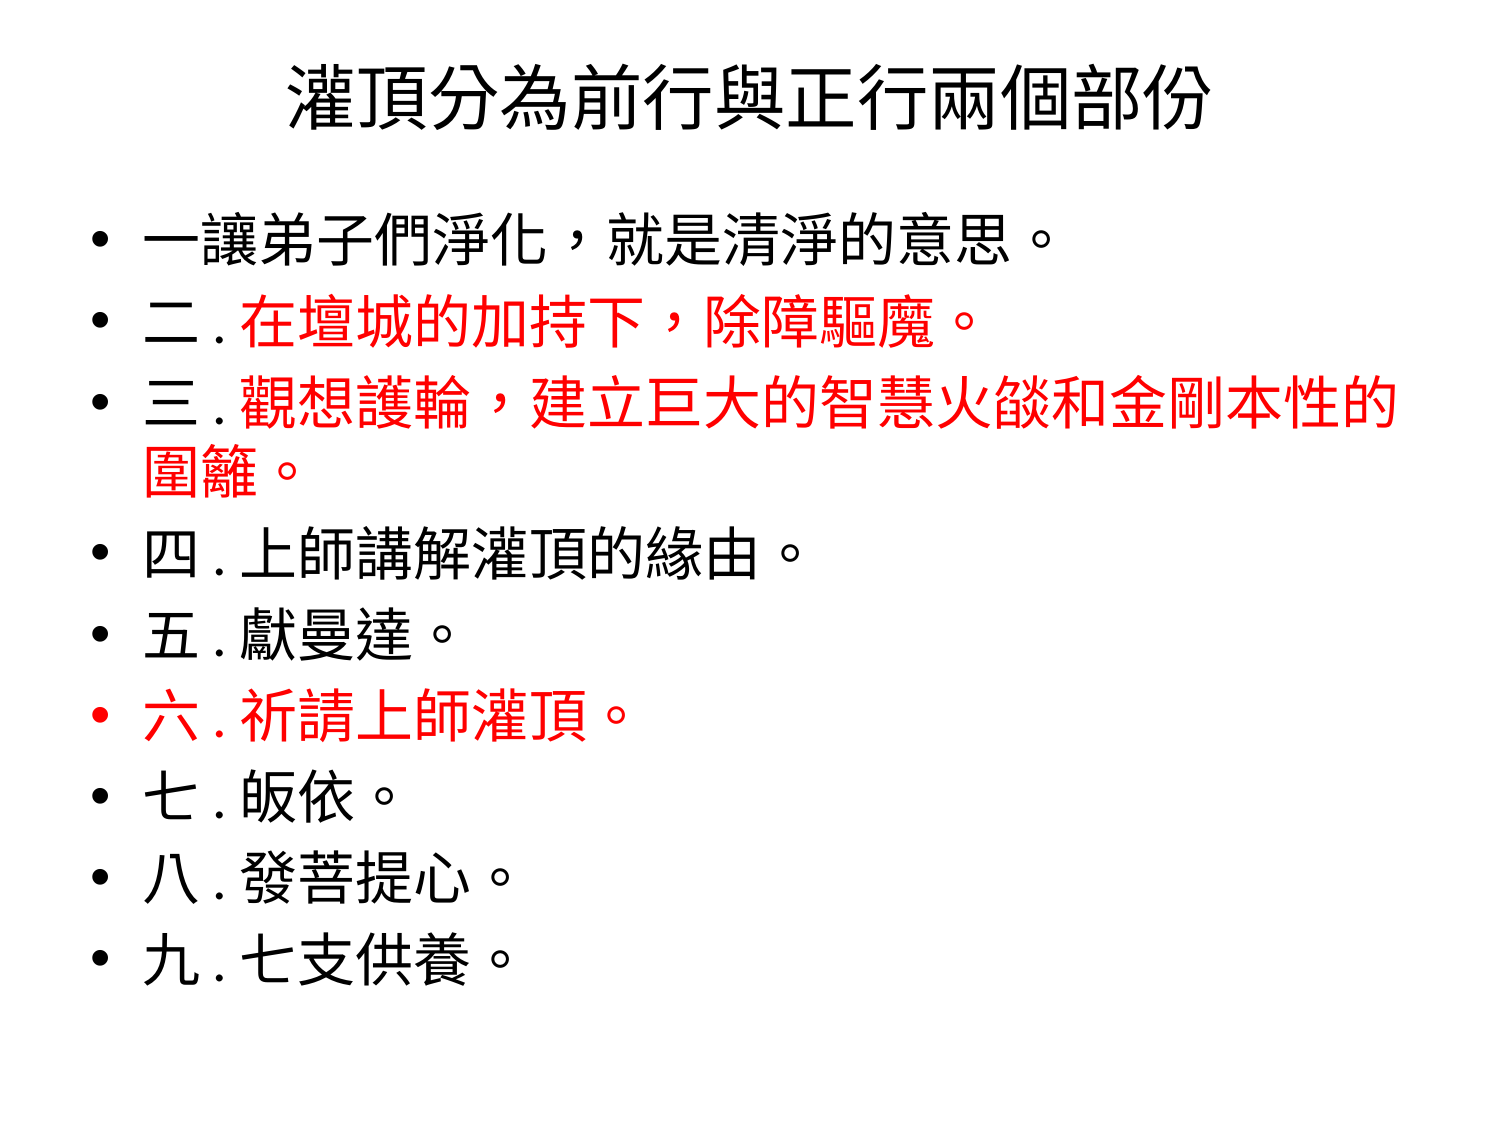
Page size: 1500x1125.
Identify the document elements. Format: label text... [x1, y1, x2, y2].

title 灌頂分為前行與正行兩個部份 [75, 45, 1425, 196]
list 一讓弟子們淨化，就是清淨的意思。 二.在壇城的加持下，除障驅魔。 三.觀想護輪，建立巨大的智慧火燄和金剛本性的圍籬。 四.上師講解灌頂的緣由。 五.獻曼達。 六.祈請上師灌頂。 七.皈依。 八.發菩提心。 九.七支供養。 [75, 196, 1425, 1005]
